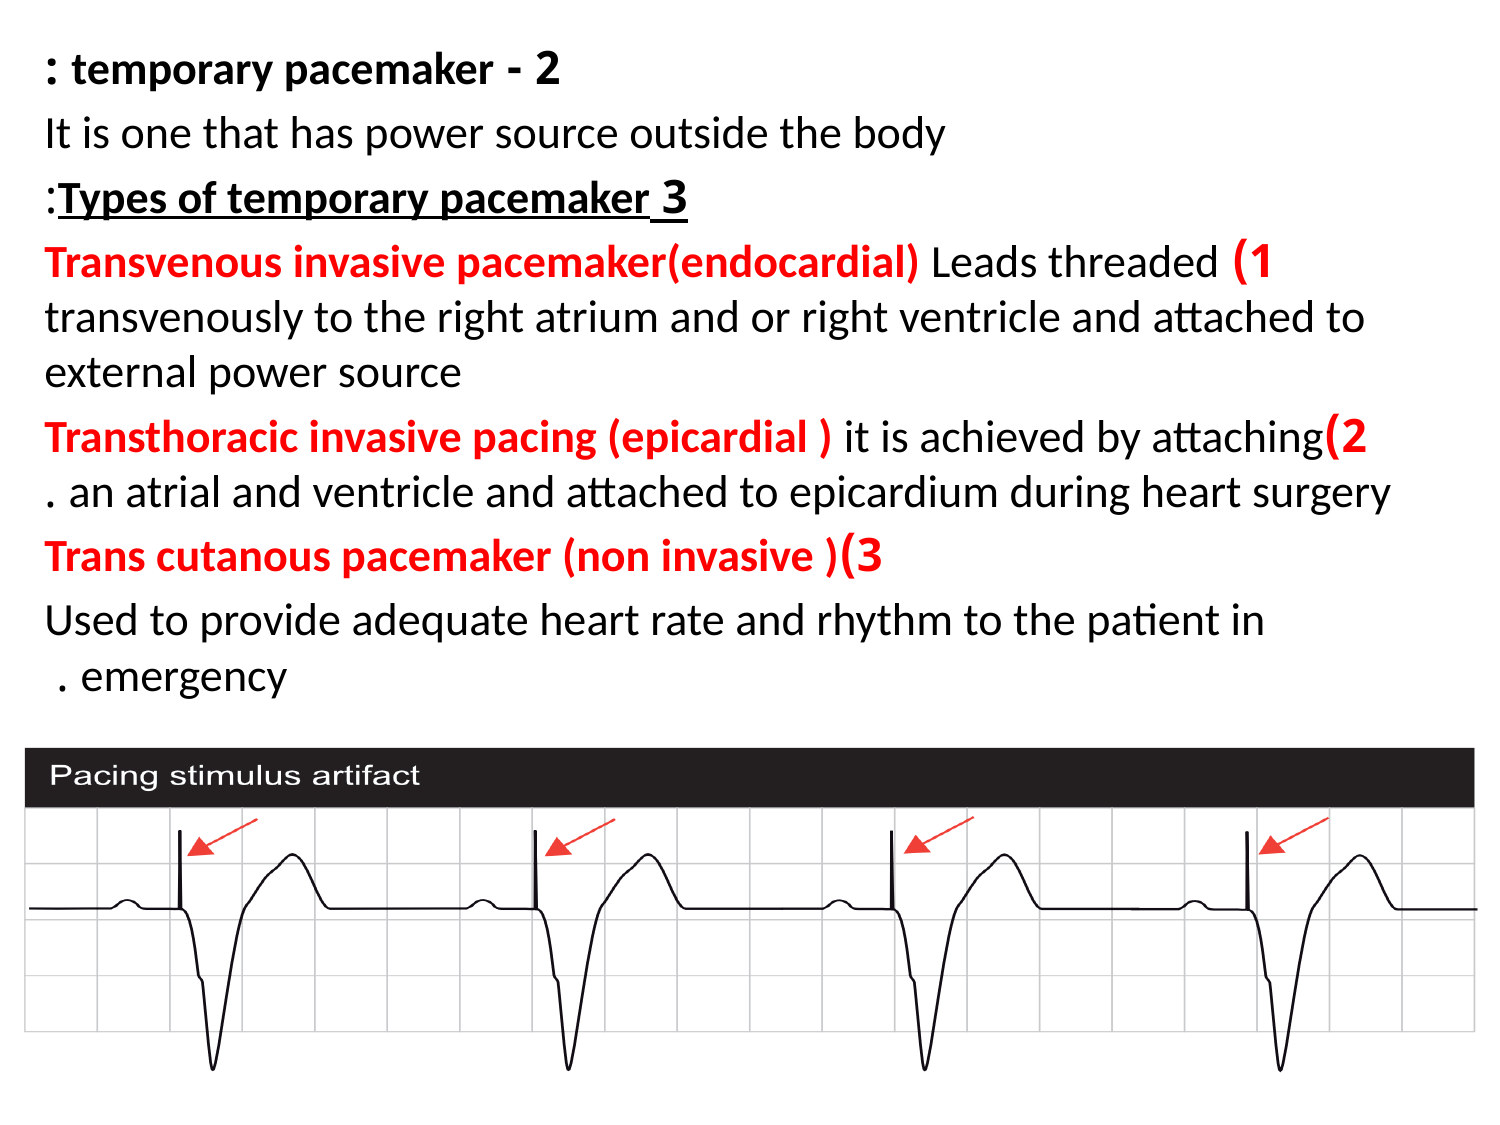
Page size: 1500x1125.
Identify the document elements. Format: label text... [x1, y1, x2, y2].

list 2 - temporary pacemaker : It is one that has power source outside the body 3 Types of temporary pacemaker: 1) Transvenous invasive pacemaker(endocardial) Leads threaded transvenously to the right atrium and or right ventricle and attached to external power source 2)Transthoracic invasive pacing (epicardial ) it is achieved by attaching an atrial and ventricle and attached to epicardium during heart surgery . 3)Trans cutanous pacemaker (non invasive ) Used to provide adequate heart rate and rhythm to the patient in emergency . [29, 30, 1425, 726]
picture [0, 727, 1500, 1094]
